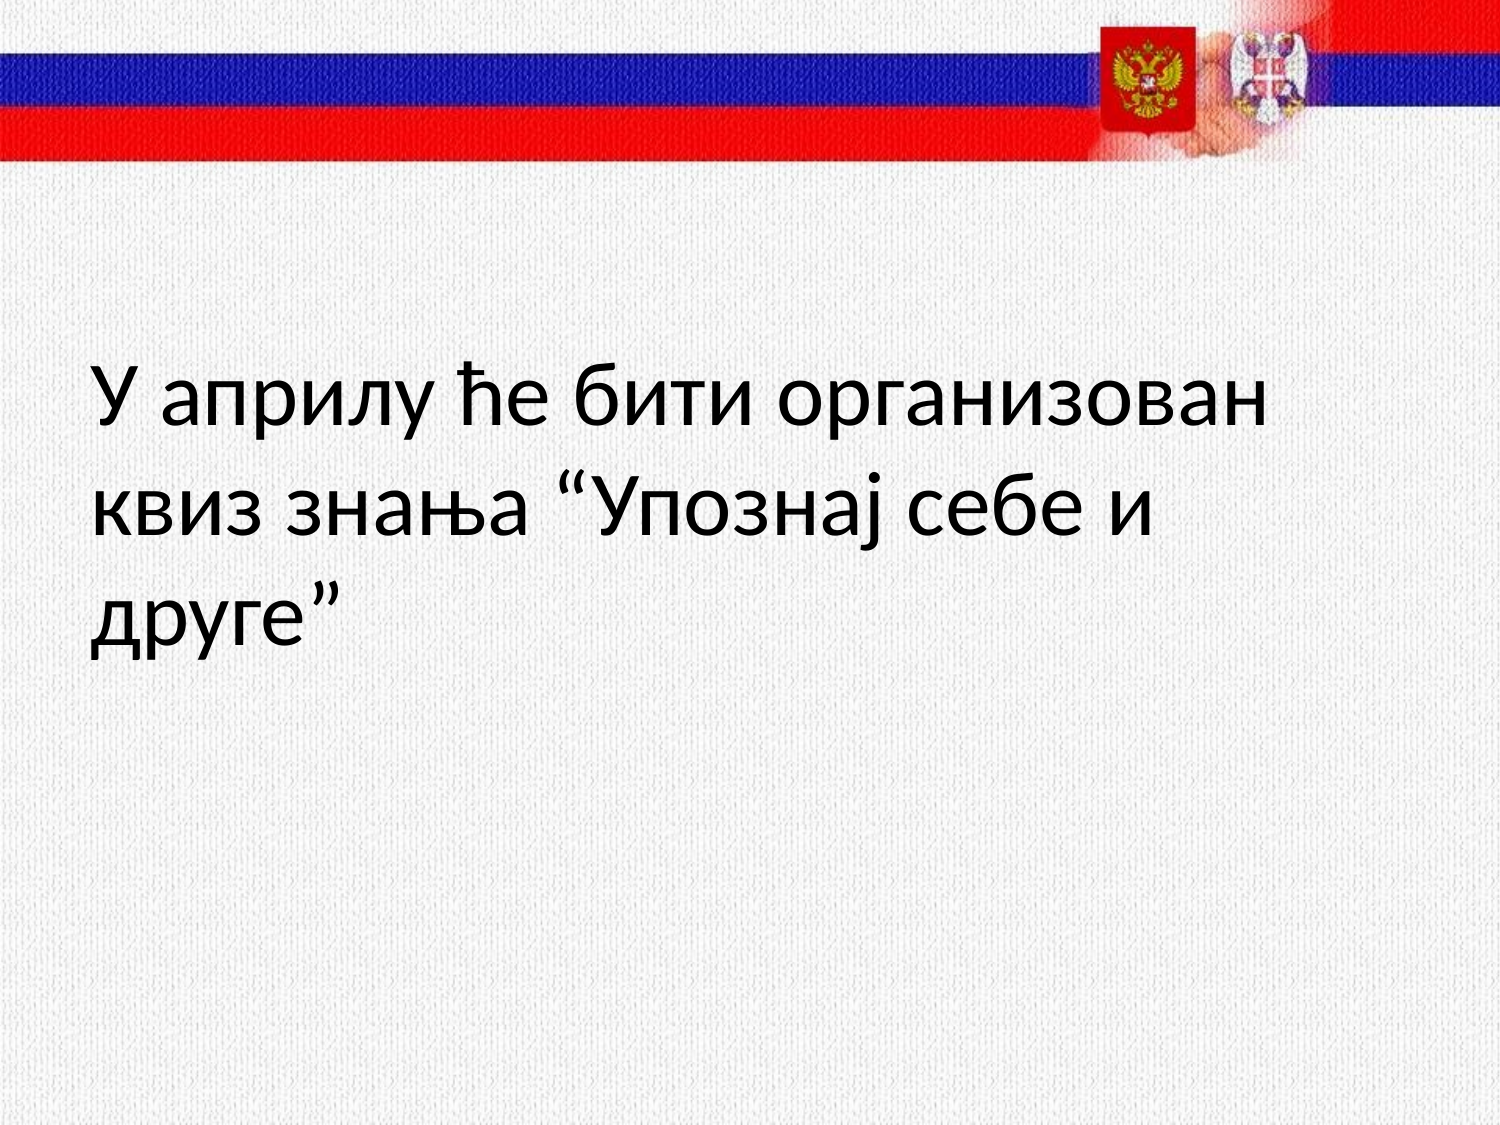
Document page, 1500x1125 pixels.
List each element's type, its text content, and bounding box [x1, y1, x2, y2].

title У априлу ће бити организован квиз знања “Упознај себе и друге” [75, 45, 1425, 1063]
picture [0, 0, 1500, 1125]
